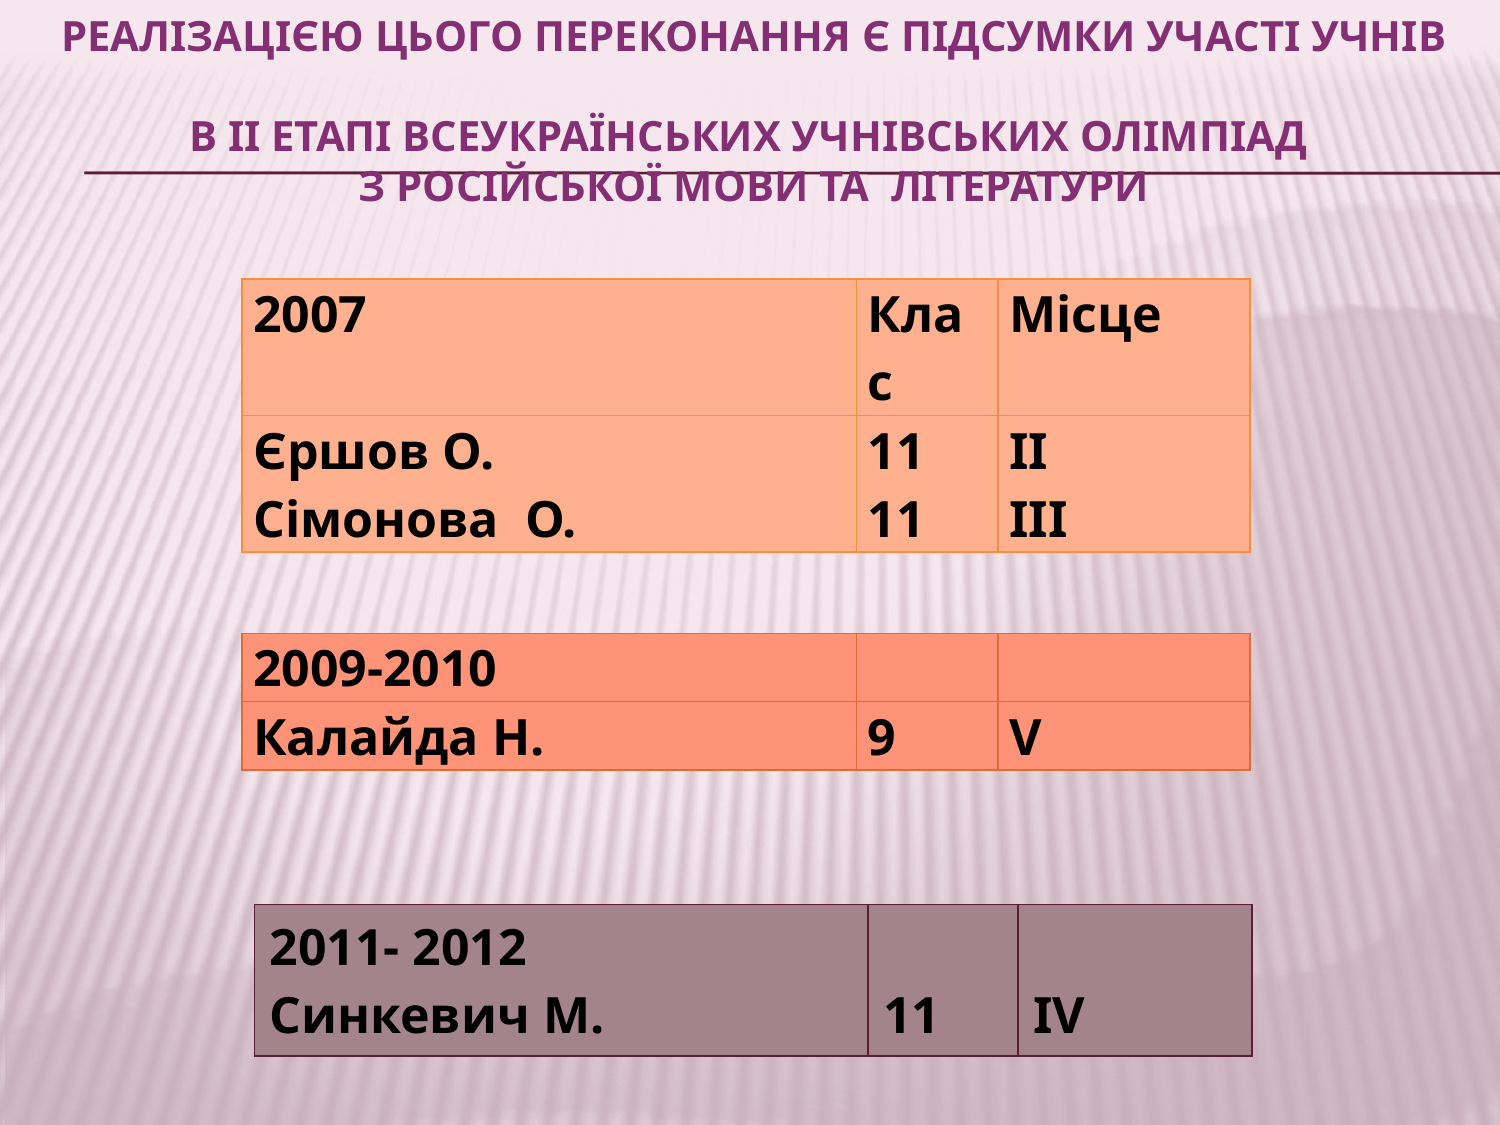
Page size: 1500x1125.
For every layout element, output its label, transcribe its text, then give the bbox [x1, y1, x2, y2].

table_header Клас [857, 280, 997, 415]
table_header Місце [999, 280, 1249, 415]
table_header 2011- 2012 Синкевич М. [255, 905, 867, 1055]
table_cell 11 11 [857, 416, 997, 551]
table_header [857, 634, 997, 701]
table_cell Калайда Н. [243, 702, 856, 769]
table_cell V [999, 702, 1249, 769]
table_header [999, 634, 1249, 701]
title Реалізацією цього переконання є підсумки участі учнів в ІІ етапі Всеукраїнських учнівських олімпіад з російської мови та літератури [41, 66, 1467, 204]
table_cell Єршов О. Сімонова О. [243, 416, 856, 551]
table_header 2007 [243, 280, 856, 415]
table_header 11 [869, 905, 1017, 1055]
table_header 2009-2010 [243, 634, 856, 701]
table_cell ІІ ІІІ [999, 416, 1249, 551]
table_header IV [1019, 905, 1251, 1055]
table_cell 9 [857, 702, 997, 769]
